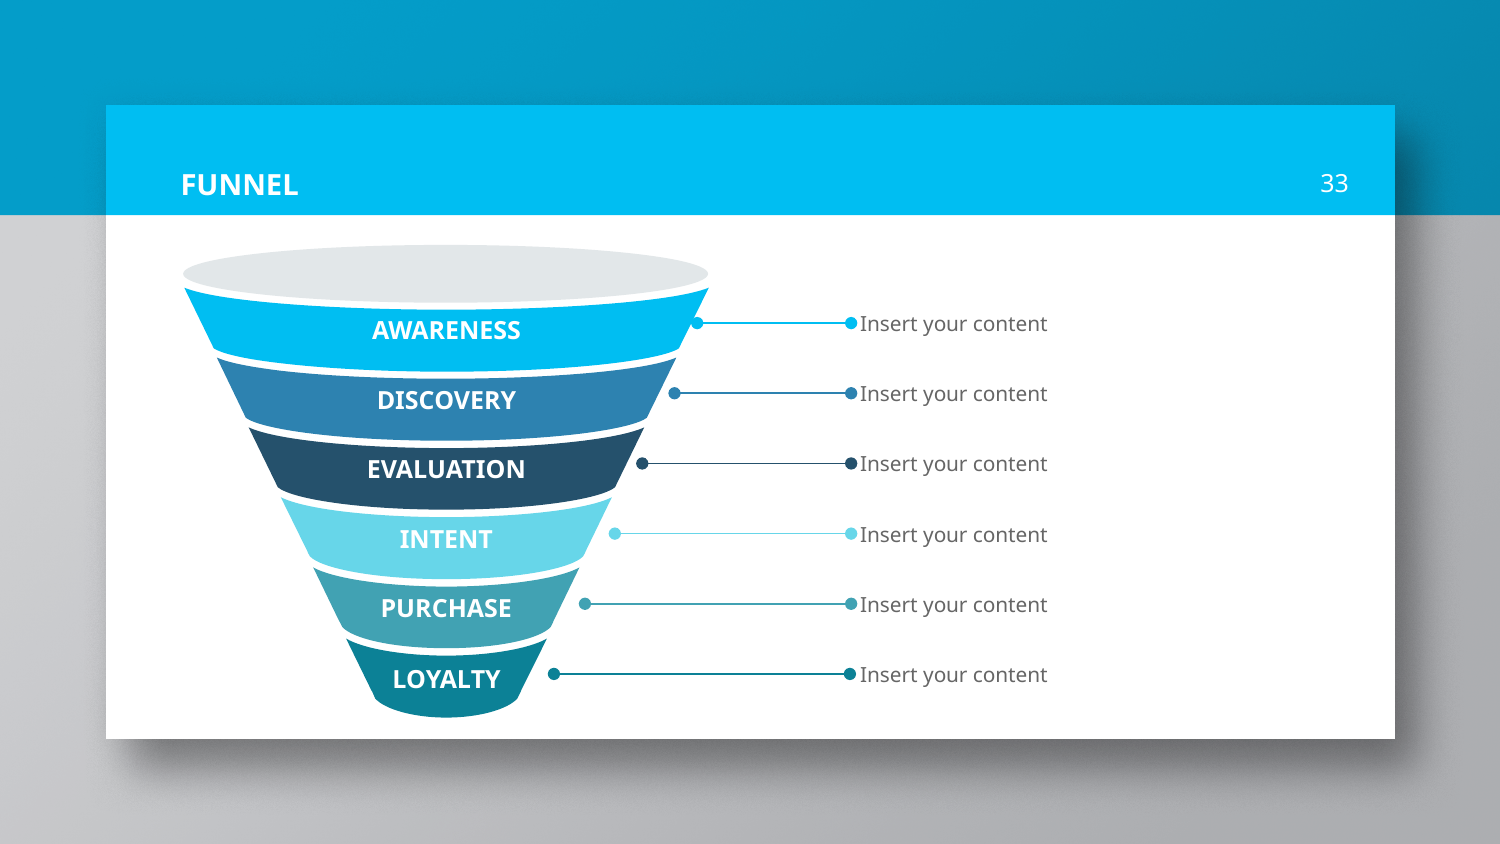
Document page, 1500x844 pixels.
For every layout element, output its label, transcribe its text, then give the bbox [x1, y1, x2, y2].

text_box Insert your content [860, 368, 1267, 419]
text_box Insert your content [860, 648, 1267, 699]
text_box Insert your content [860, 298, 1267, 349]
text_box Insert your content [860, 438, 1267, 489]
text_box Insert your content [860, 508, 1267, 559]
text_box Insert your content [860, 578, 1267, 629]
slide_number ‹#› [1273, 106, 1364, 217]
title FUNNEL [165, 106, 1273, 217]
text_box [182, 244, 709, 718]
picture [0, 216, 1500, 844]
